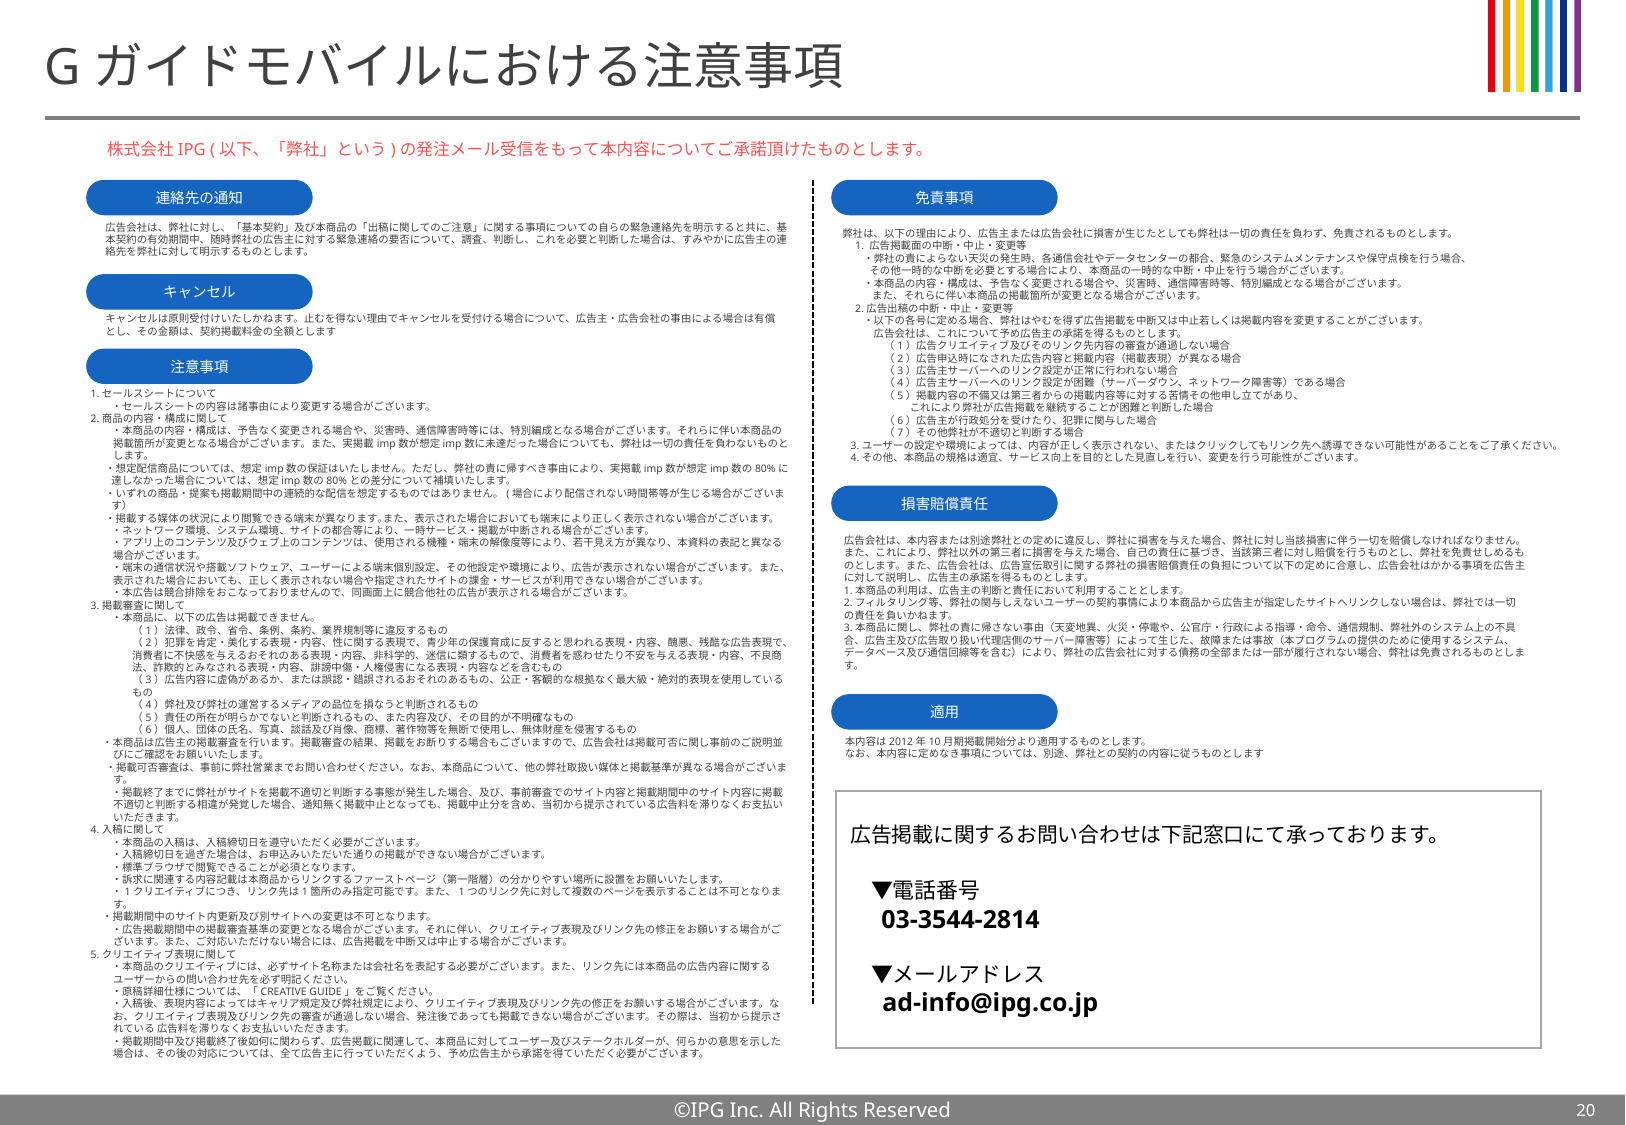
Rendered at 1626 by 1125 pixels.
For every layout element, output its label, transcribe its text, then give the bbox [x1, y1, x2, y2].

text_box 広告会社は、弊社に対し、「基本契約」及び本商品の「出稿に関してのご注意」に関する事項についての自らの緊急連絡先を明示すると共に、基本契約の有効期間中、随時弊社の広告主に対する緊急連絡の要否について、調査、判断し、これを必要と判断した場合は、すみやかに広告主の連絡先を弊社に対して明示するものとします。 [90, 213, 808, 266]
footer ©IPG Inc. All Rights Reserved [626, 1098, 999, 1121]
text_box 広告掲載に関するお問い合わせは下記窓口にて承っております。 ▼電話番号 03-3544-2814 ▼メールアドレス ad-info@ipg.co.jp [835, 791, 1542, 1048]
text_box 本内容は2012年10月期掲載開始分より適用するものとします。 なお、本内容に定めなき事項については、別途、弊社との契約の内容に従うものとします [830, 727, 1280, 768]
title Gガイドモバイルにおける注意事項 [44, 41, 1429, 92]
text_box キャンセルは原則受付けいたしかねます。止むを得ない理由でキャンセルを受付ける場合について、広告主・広告会社の事由による場合は有償とし、その金額は、契約掲載料金の全額とします [90, 304, 792, 345]
text_box 広告会社は、本内容または別途弊社との定めに違反し、弊社に損害を与えた場合、弊社に対し当該損害に伴う一切を賠償しなければなりません。また、これにより、弊社以外の第三者に損害を与えた場合、自己の責任に基づき、当該第三者に対し賠償を行うものとし、弊社を免責せしめるものとします。また、広告会社は、広告宣伝取引に関する弊社の損害賠償責任の負担について以下の定めに合意し、広告会社はかかる事項を広告主に対して説明し、広告主の承諾を得るものとします。 1.本商品の利用は、広告主の判断と責任において利用することとします。 2.フィルタリング等、弊社の関与しえないユーザーの契約事情により本商品から広告主が指定したサイトへリンクしない場合は、弊社では一切の責任を負いかねます。 3.本商品に関し、弊社の責に帰さない事由（天変地異、火災・停電や、公官庁・行政による指導・命令、通信規制、弊社外のシステム上の不具合、広告主及び広告取り扱い代理店側のサーバー障害等）によって生じた、故障または事故（本プログラムの提供のために使用するシステム、データベース及び通信回線等を含む）により、弊社の広告会社に対する債務の全部または一部が履行されない場合、弊社は免責されるものとします。 [829, 526, 1542, 679]
picture [1488, 0, 1581, 92]
text_box 弊社は、以下の理由により、広告主または広告会社に損害が生じたとしても弊社は一切の責任を負わず、免責されるものとします。 1. 広告掲載面の中断・中止・変更等 ・弊社の責によらない天災の発生時、各通信会社やデータセンターの都合、緊急のシステムメンテナンスや保守点検を行う場合、 その他一時的な中断を必要とする場合により、本商品の一時的な中断・中止を行う場合がございます。 ・本商品の内容・構成は、予告なく変更される場合や、災害時、通信障害時等、特別編成となる場合がございます。 また、それらに伴い本商品の掲載箇所が変更となる場合がございます。 2.広告出稿の中断・中止・変更等 ・以下の各号に定める場合、弊社はやむを得ず広告掲載を中断又は中止若しくは掲載内容を変更することがございます。 広告会社は、これについて予め広告主の承諾を得るものとします。 （1）広告クリエイティブ及びそのリンク先内容の審査が通過しない場合 （2）広告申込時になされた広告内容と掲載内容（掲載表現）が異なる場合 （3）広告主サーバーへのリンク設定が正常に行われない場合 （4）広告主サーバーへのリンク設定が困難（サーバーダウン、ネットワーク障害等）である場合 （5）掲載内容の不備又は第三者からの掲載内容等に対する苦情その他申し立てがあり、 これにより弊社が広告掲載を継続することが困難と判断した場合 （6）広告主が行政処分を受けたり、犯罪に関与した場合 （7）その他弊社が不適切と判断する場合 3.ユーザーの設定や環境によっては、内容が正しく表示されない、またはクリックしてもリンク先へ誘導できない可能性があることをご了承ください。 4.その他、本商品の規格は適宜、サービス向上を目的とした見直しを行い、変更を行う可能性がございます。 [842, 227, 1619, 464]
text_box 株式会社IPG (以下、「弊社」という)の発注メール受信をもって本内容についてご承諾頂けたものとします。 [91, 134, 1521, 167]
text_box キャンセル [86, 274, 313, 304]
text_box 1.セールスシートについて ・セールスシートの内容は諸事由により変更する場合がございます。 2.商品の内容・構成に関して ・本商品の内容・構成は、予告なく変更される場合や、災害時、通信障害時等には、特別編成となる場合がございます。それらに伴い本商品の掲載箇所が変更となる場合がございます。また、実掲載imp数が想定imp数に未達だった場合についても、弊社は一切の責任を負わないものとします。 ・想定配信商品については、想定imp数の保証はいたしません。ただし、弊社の責に帰すべき事由により、実掲載imp数が想定imp数の80%に達しなかった場合については、想定imp数の80%との差分について補填いたします。 ・いずれの商品・提案も掲載期間中の連続的な配信を想定するものではありません。(場合により配信されない時間帯等が生じる場合がございます） ・掲載する媒体の状況により閲覧できる端末が異なります｡また、表示された場合においても端末により正しく表示されない場合がございます。 ・ネットワーク環境、システム環境、サイトの都合等により、一時サービス・掲載が中断される場合がございます。 ・アプリ上のコンテンツ及びウェブ上のコンテンツは、使用される機種・端末の解像度等により、若干見え方が異なり、本資料の表記と異なる場合がございます。 ・端末の通信状況や搭載ソフトウェア、ユーザーによる端末個別設定、その他設定や環境により、広告が表示されない場合がございます。また、表示された場合においても、正しく表示されない場合や指定されたサイトの課金・サービスが利用できない場合がございます。 ・本広告は競合排除をおこなっておりませんので、同画面上に競合他社の広告が表示される場合がございます。 3.掲載審査に関して ・本商品に、以下の広告は掲載できません。 （1）法律、政令、省令、条例、条約、業界規制等に違反するもの （2）犯罪を肯定・美化する表現・内容、性に関する表現で、青少年の保護育成に反すると思われる表現・内容、醜悪、残酷な広告表現で、消費者に不快感を与えるおそれのある表現・内容、非科学的、迷信に類するもので、消費者を惑わせたり不安を与える表現・内容、不良商法、詐欺的とみなされる表現・内容、誹謗中傷・人権侵害になる表現・内容などを含むもの （3）広告内容に虚偽があるか、または誤認・錯誤されるおそれのあるもの、公正・客観的な根拠なく最大級・絶対的表現を使用しているもの （4）弊社及び弊社の運営するメディアの品位を損なうと判断されるもの （5）責任の所在が明らかでないと判断されるもの、また内容及び、その目的が不明確なもの （6）個人、団体の氏名、写真、談話及び肖像、商標、著作物等を無断で使用し、無体財産を侵害するもの ・本商品は広告主の掲載審査を行います。掲載審査の結果、掲載をお断りする場合もございますので、広告会社は掲載可否に関し事前のご説明並びにご確認をお願いいたします。 ・掲載可否審査は、事前に弊社営業までお問い合わせください。なお、本商品について、他の弊社取扱い媒体と掲載基準が異なる場合がございます。 ・掲載終了までに弊社がサイトを掲載不適切と判断する事態が発生した場合、及び、事前審査でのサイト内容と掲載期間中のサイト内容に掲載不適切と判断する相違が発覚した場合、通知無く掲載中止となっても、掲載中止分を含め、当初から提示されている広告料を滞りなくお支払いいただきます。 4.入稿に関して ・本商品の入稿は、入稿締切日を遵守いただく必要がございます。 ・入稿締切日を過ぎた場合は、お申込みいただいた通りの掲載ができない場合がございます。 ・標準ブラウザで閲覧できることが必須となります。 ・訴求に関連する内容記載は本商品からリンクするファーストページ（第一階層）の分かりやすい場所に設置をお願いいたします。 ・1クリエイティブにつき、リンク先は1箇所のみ指定可能です。また、1つのリンク先に対して複数のページを表示することは不可となります。 ・掲載期間中のサイト内更新及び別サイトへの変更は不可となります。 ・広告掲載期間中の掲載審査基準の変更となる場合がございます。それに伴い、クリエイティブ表現及びリンク先の修正をお願いする場合がございます。また、ご対応いただけない場合には、広告掲載を中断又は中止する場合がございます。 5.クリエイティブ表現に関して ・本商品のクリエイティブには、必ずサイト名称または会社名を表記する必要がございます。また、リンク先には本商品の広告内容に関するユーザーからの問い合わせ先を必ず明記ください。 ・原稿詳細仕様については、「CREATIVE GUIDE」をご覧ください。 ・入稿後、表現内容によってはキャリア規定及び弊社規定により、クリエイティブ表現及びリンク先の修正をお願いする場合がございます。なお、クリエイティブ表現及びリンク先の審査が通過しない場合、発注後であっても掲載できない場合がございます。その際は、当初から提示されている 広告料を滞りなくお支払いいただきます。 ・掲載期間中及び掲載終了後如何に関わらず、広告掲載に関連して、本商品に対してユーザー及びステークホルダーが、何らかの意思を示した場合は、その後の対応については、全て広告主に行っていただくよう、予め広告主から承諾を得ていただく必要がございます。 [90, 387, 791, 1060]
text_box 連絡先の通知 [86, 179, 313, 213]
text_box 損害賠償責任 [831, 485, 1058, 521]
slide_number 20 [1565, 1095, 1607, 1125]
text_box 免責事項 [831, 179, 1058, 216]
text_box 注意事項 [86, 348, 313, 384]
text_box 適用 [831, 694, 1058, 727]
